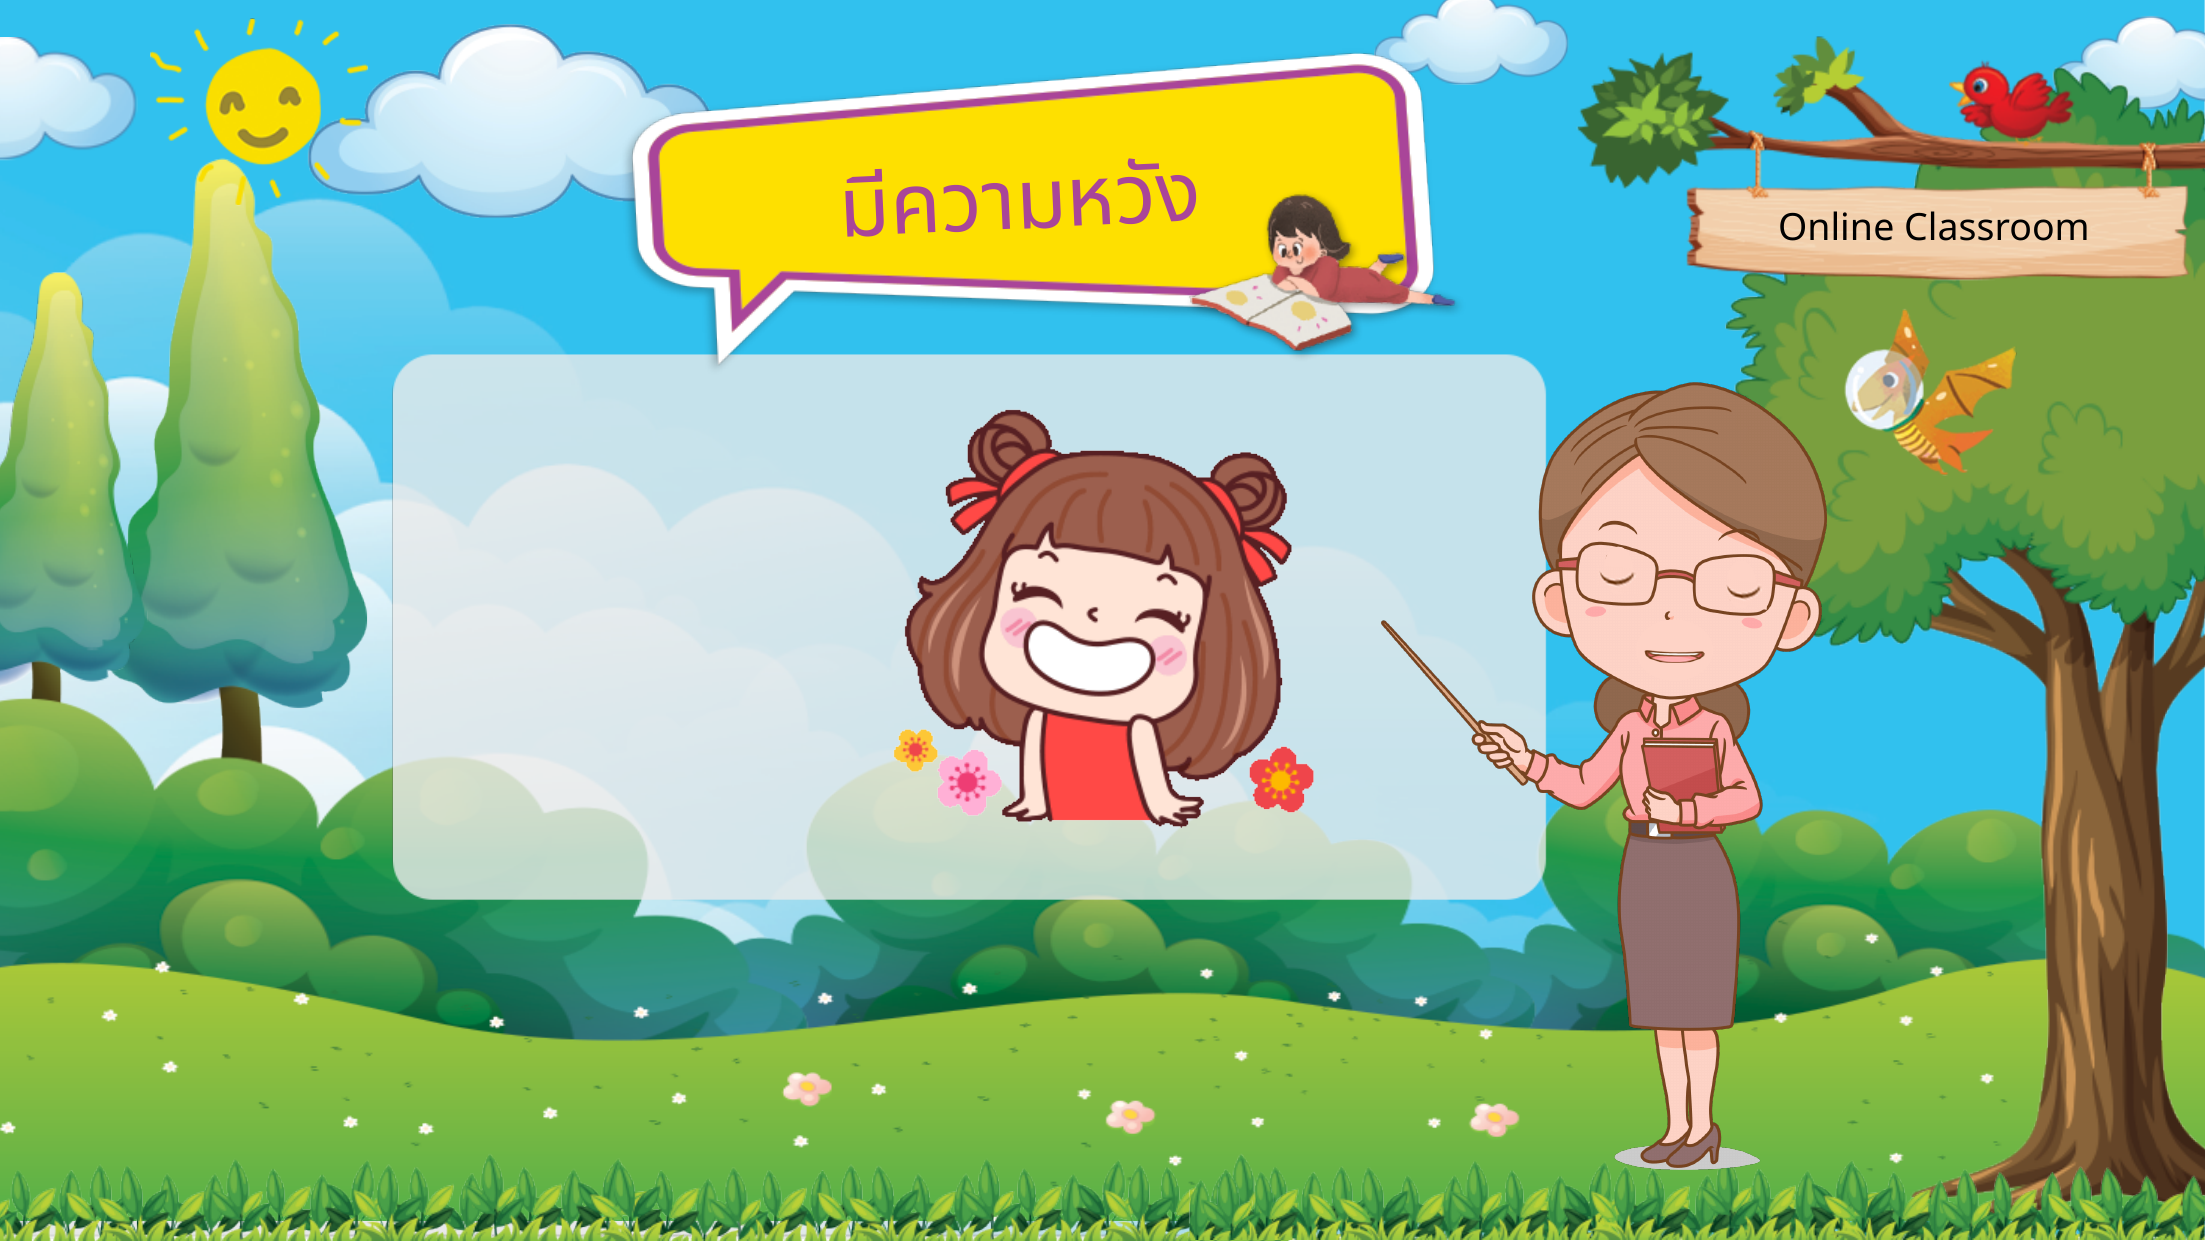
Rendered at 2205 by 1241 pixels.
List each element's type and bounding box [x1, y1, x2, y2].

text_box [1635, 619, 1714, 682]
picture [0, 0, 2205, 1241]
text_box [1597, 546, 1769, 610]
